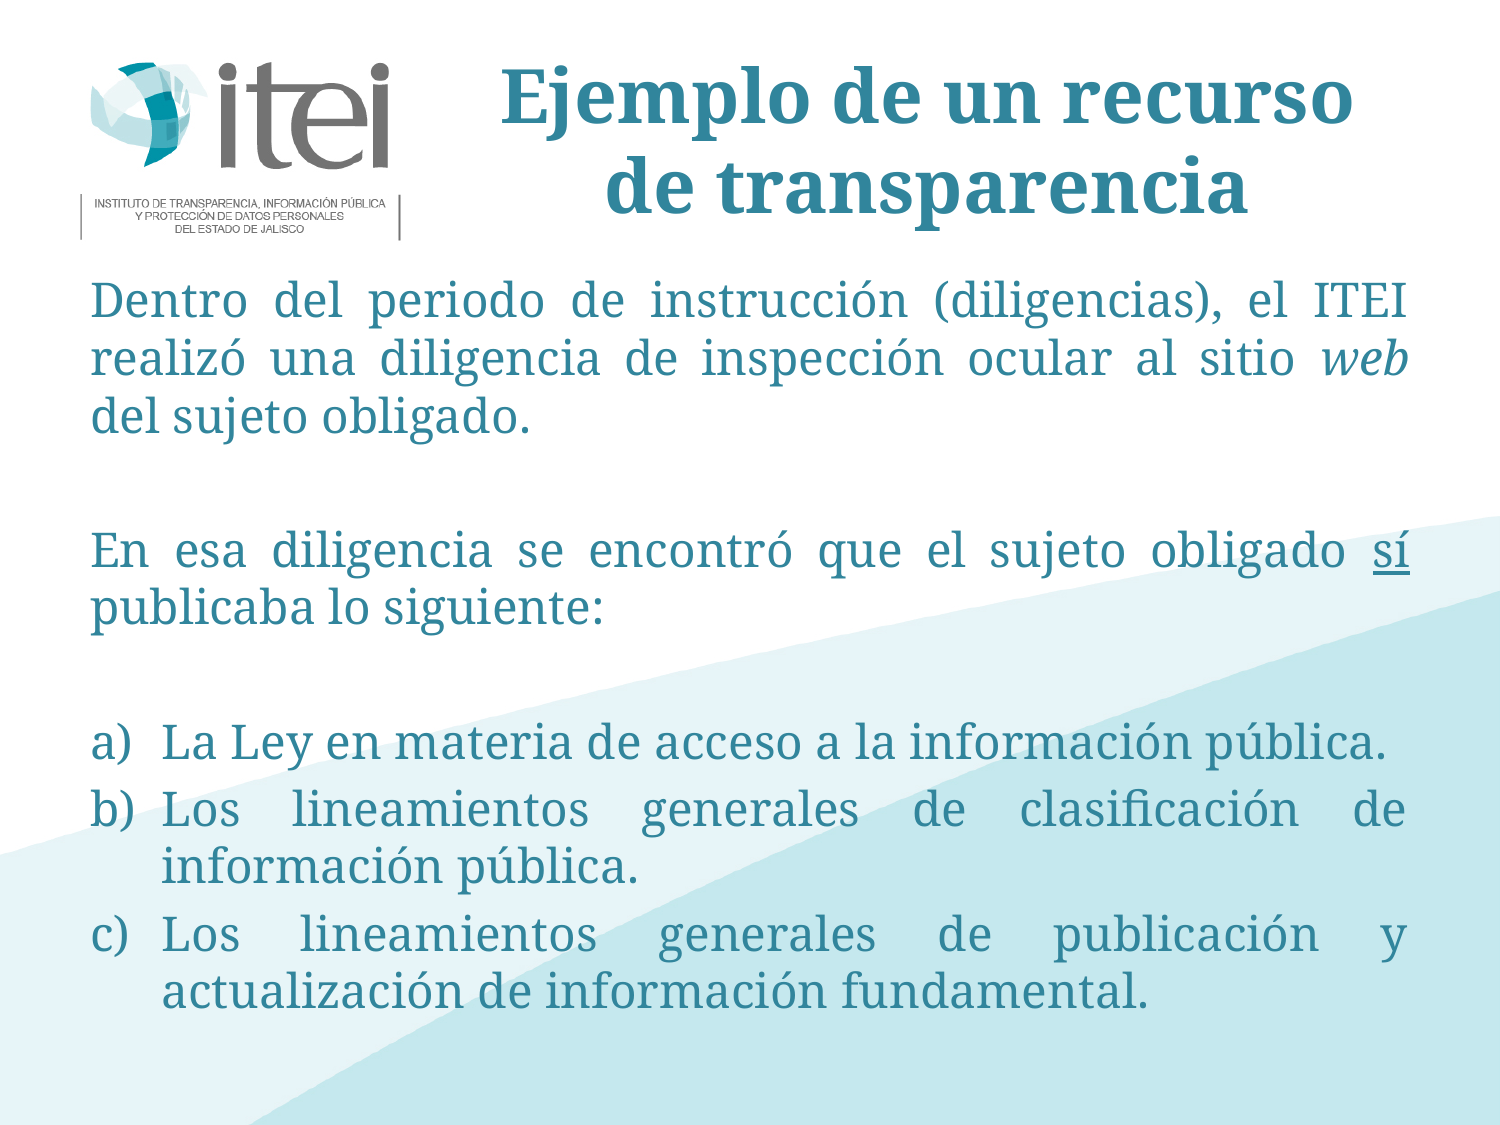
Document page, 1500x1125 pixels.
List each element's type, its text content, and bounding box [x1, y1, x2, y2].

title Ejemplo de un recurso de transparencia [431, 45, 1425, 233]
picture [0, 0, 1500, 1125]
list Dentro del periodo de instrucción (diligencias), el ITEI realizó una diligencia de inspección ocular al sitio web del sujeto obligado. En esa diligencia se encontró que el sujeto obligado sí publicaba lo siguiente: La Ley en materia de acceso a la información pública. Los lineamientos generales de clasificación de información pública. Los lineamientos generales de publicación y actualización de información fundamental. [75, 262, 1425, 1094]
